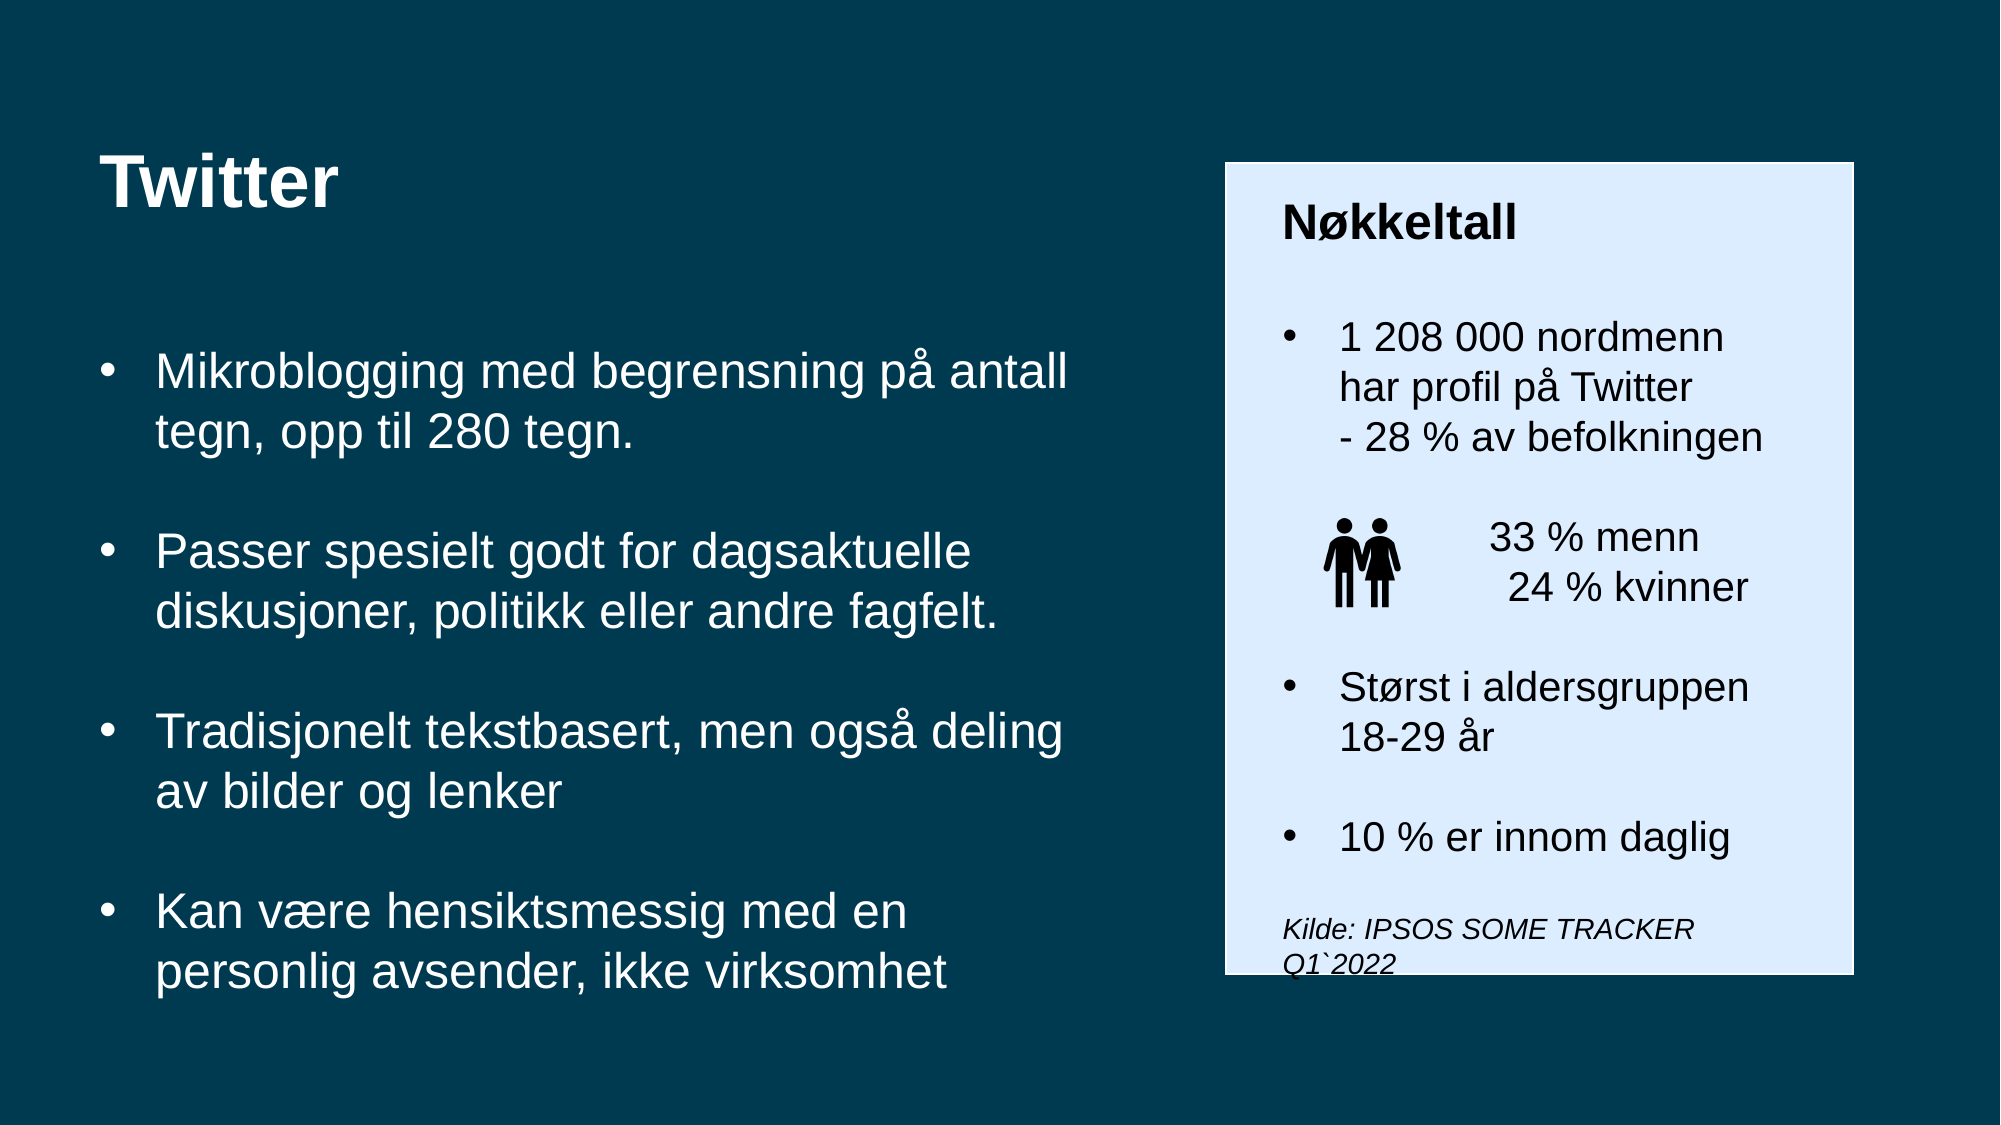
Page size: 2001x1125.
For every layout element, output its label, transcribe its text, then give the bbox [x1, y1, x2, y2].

text_box [1225, 162, 1854, 975]
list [1309, 509, 1415, 616]
text_box Mikroblogging med begrensning på antall tegn, opp til 280 tegn. Passer spesielt godt for dagsaktuelle diskusjoner, politikk eller andre fagfelt. Tradisjonelt tekstbasert, men også deling av bilder og lenker Kan være hensiktsmessig med en personlig avsender, ikke virksomhet [84, 254, 1136, 1007]
title Twitter [84, 96, 1226, 230]
text_box Nøkkeltall 1 208 000 nordmenn har profil på Twitter - 28 % av befolkningen 33 % menn 24 % kvinner Størst i aldersgruppen 18-29 år 10 % er innom daglig Kilde: IPSOS SOME TRACKER Q1`2022 [1268, 182, 1832, 1088]
